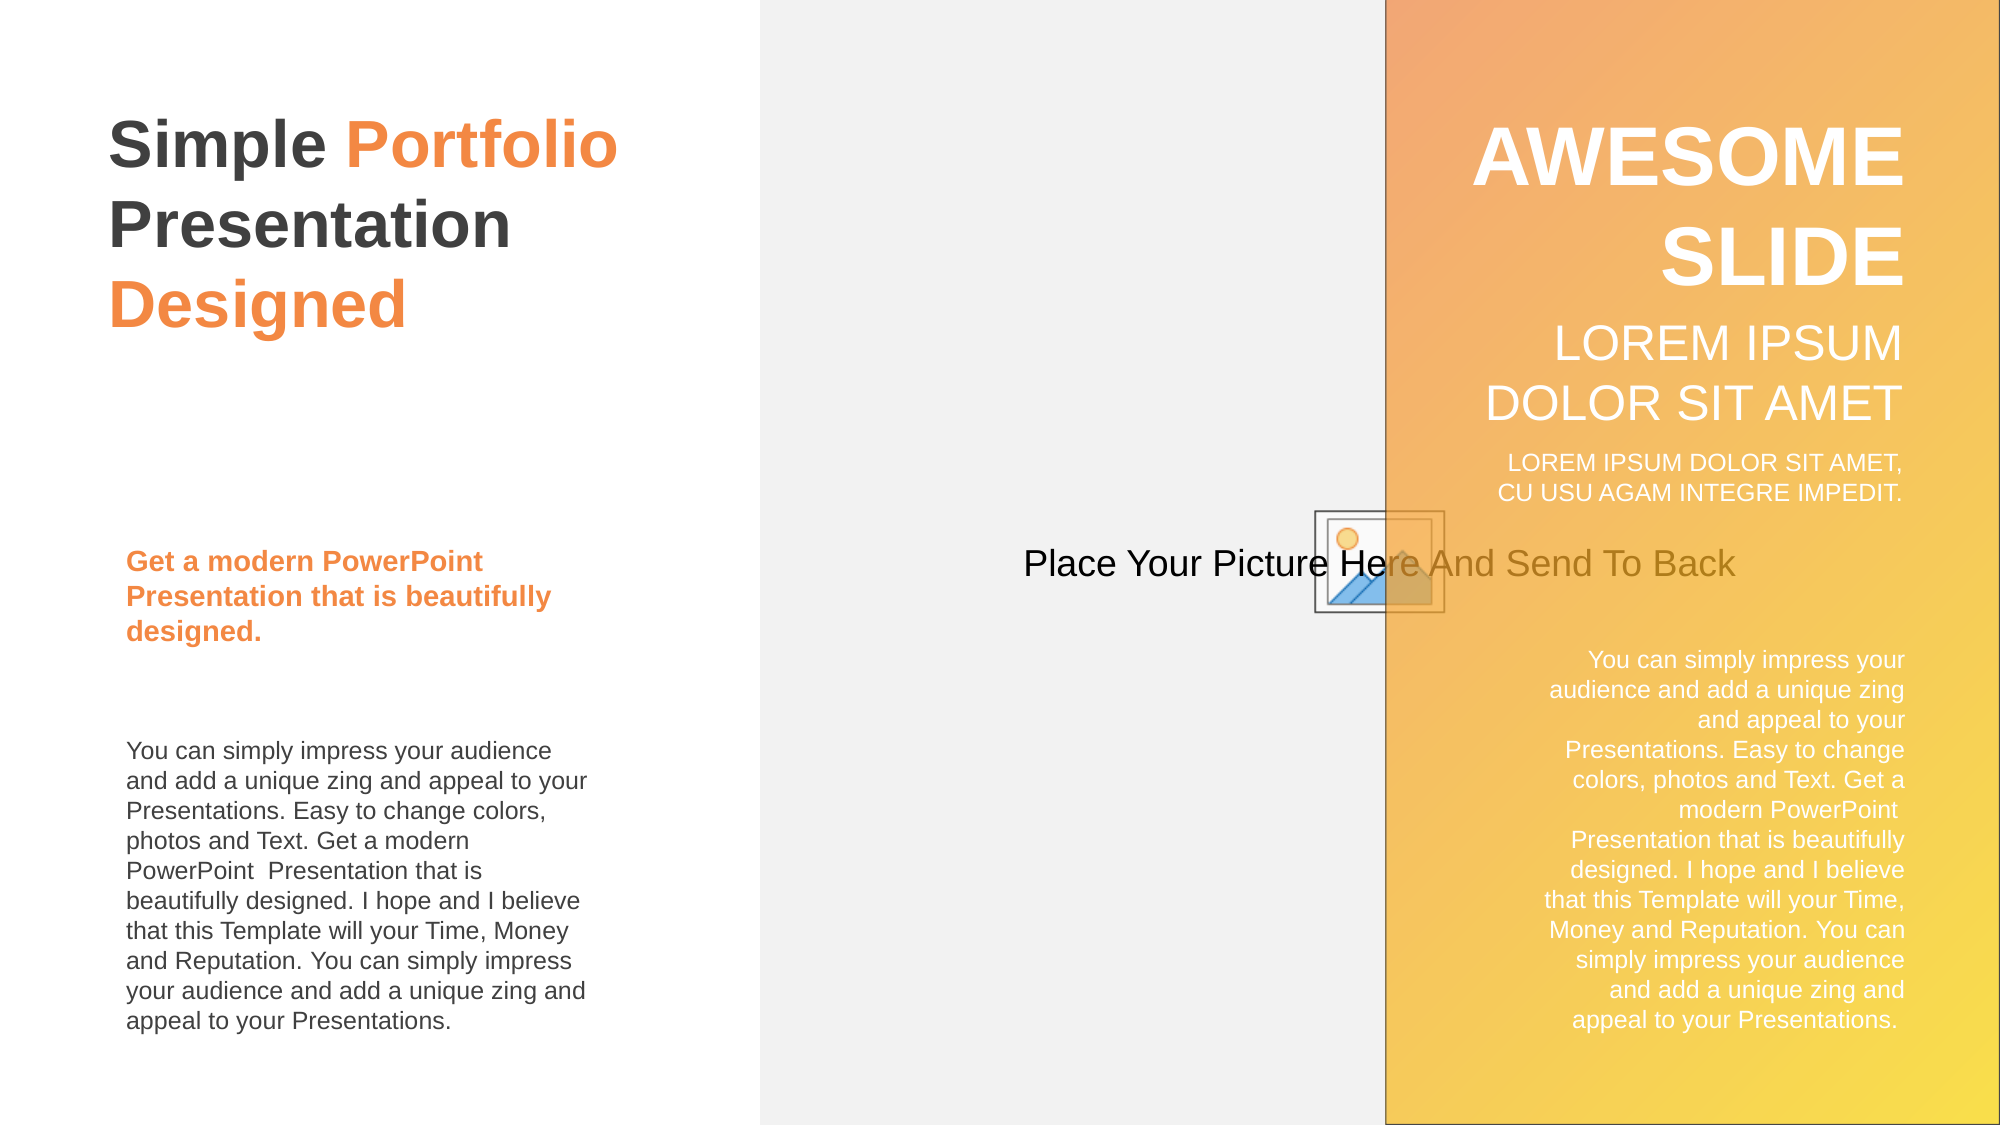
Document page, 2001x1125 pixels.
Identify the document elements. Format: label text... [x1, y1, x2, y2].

text_box Get a modern PowerPoint Presentation that is beautifully designed. [111, 534, 617, 655]
text_box Simple Portfolio Presentation Designed [94, 93, 655, 349]
picture [759, 0, 2000, 1125]
text_box You can simply impress your audience and add a unique zing and appeal to your Presentations. Easy to change colors, photos and Text. Get a modern PowerPoint Presentation that is beautifully designed. I hope and I believe that this Template will your Time, Money and Reputation. You can simply impress your audience and add a unique zing and appeal to your Presentations. [111, 727, 617, 1042]
